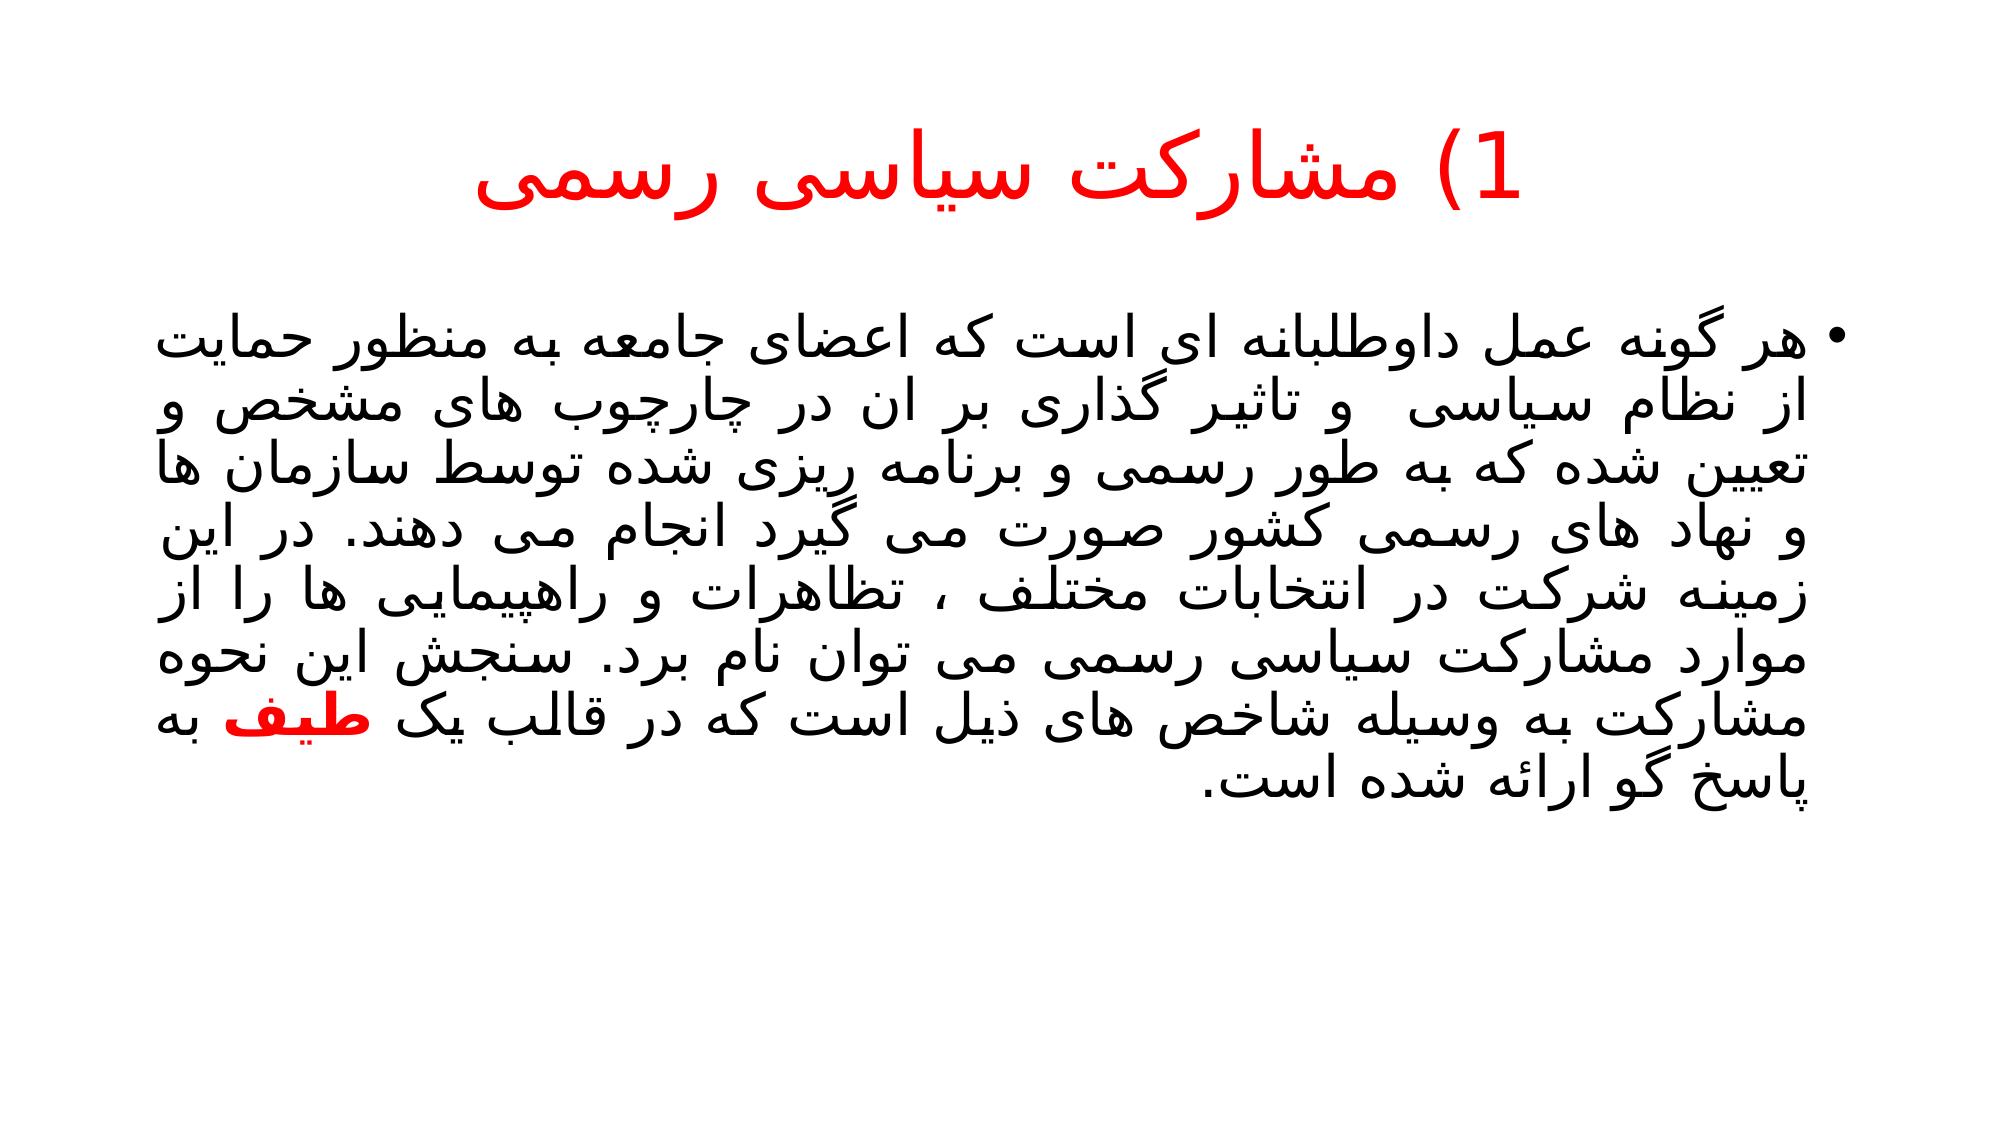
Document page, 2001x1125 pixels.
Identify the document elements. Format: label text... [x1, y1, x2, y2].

title 1) مشارکت سیاسی رسمی [137, 59, 1863, 278]
list هر گونه عمل داوطلبانه ای است که اعضای جامعه به منظور حمایت از نظام سیاسی و تاثیر گذاری بر ان در چارچوب های مشخص و تعیین شده که به طور رسمی و برنامه ریزی شده توسط سازمان ها و نهاد های رسمی کشور صورت می گیرد انجام می دهند. در این زمینه شرکت در انتخابات مختلف ، تظاهرات و راهپیمایی ها را از موارد مشارکت سیاسی رسمی می توان نام برد. سنجش این نحوه مشارکت به وسیله شاخص های ذیل است که در قالب یک طیف به پاسخ گو ارائه شده است. [137, 299, 1863, 1014]
